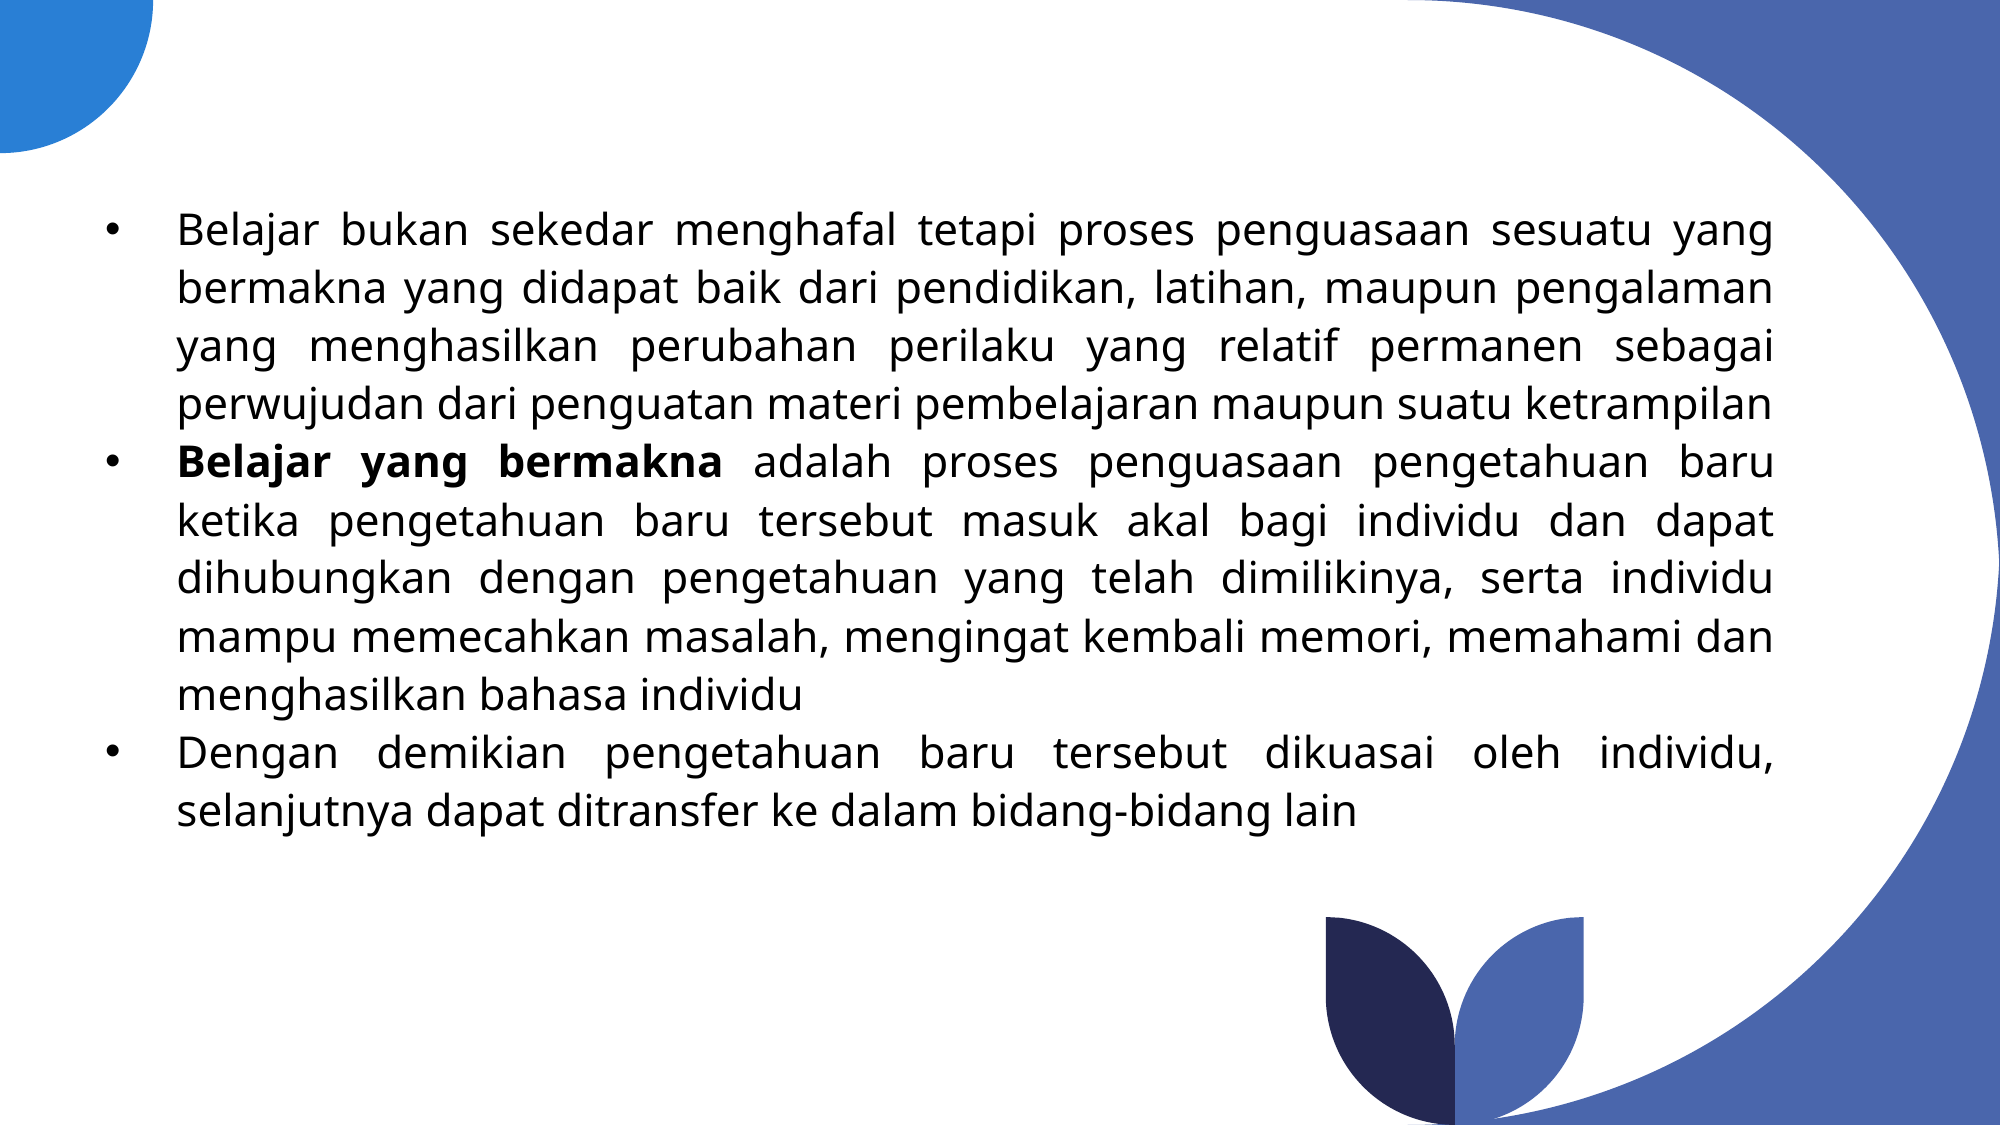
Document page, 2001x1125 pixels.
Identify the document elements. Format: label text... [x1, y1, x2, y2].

list Belajar bukan sekedar menghafal tetapi proses penguasaan sesuatu yang bermakna yang didapat baik dari pendidikan, latihan, maupun pengalaman yang menghasilkan perubahan perilaku yang relatif permanen sebagai perwujudan dari penguatan materi pembelajaran maupun suatu ketrampilan Belajar yang bermakna adalah proses penguasaan pengetahuan baru ketika pengetahuan baru tersebut masuk akal bagi individu dan dapat dihubungkan dengan pengetahuan yang telah dimilikinya, serta individu mampu memecahkan masalah, mengingat kembali memori, memahami dan menghasilkan bahasa individu Dengan demikian pengetahuan baru tersebut dikuasai oleh individu, selanjutnya dapat ditransfer ke dalam bidang-bidang lain [90, 188, 1792, 886]
